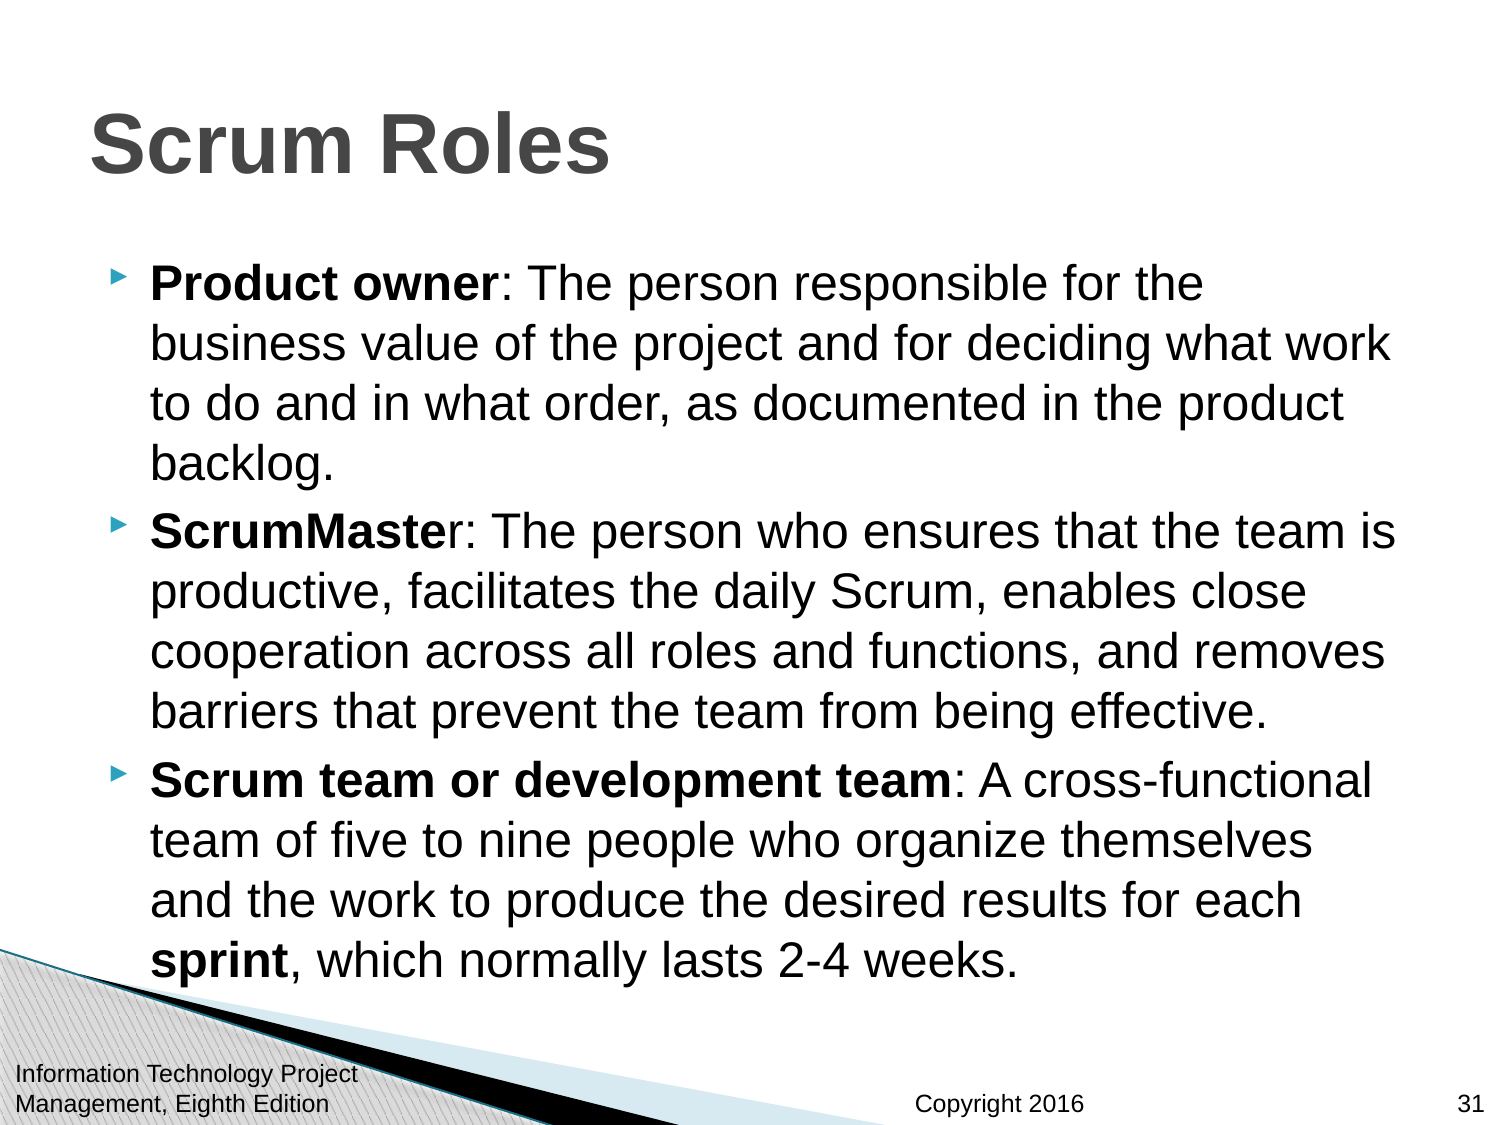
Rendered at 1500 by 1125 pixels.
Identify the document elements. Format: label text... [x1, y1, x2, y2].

title Scrum Roles [75, 45, 1425, 233]
footer Information Technology Project Management, Eighth Edition [0, 1065, 388, 1125]
list Product owner: The person responsible for the business value of the project and for deciding what work to do and in what order, as documented in the product backlog. ScrumMaster: The person who ensures that the team is productive, facilitates the daily Scrum, enables close cooperation across all roles and functions, and removes barriers that prevent the team from being effective. Scrum team or development team: A cross-functional team of five to nine people who organize themselves and the work to produce the desired results for each sprint, which normally lasts 2-4 weeks. [74, 242, 1426, 986]
slide_number 31 [1408, 1065, 1500, 1125]
